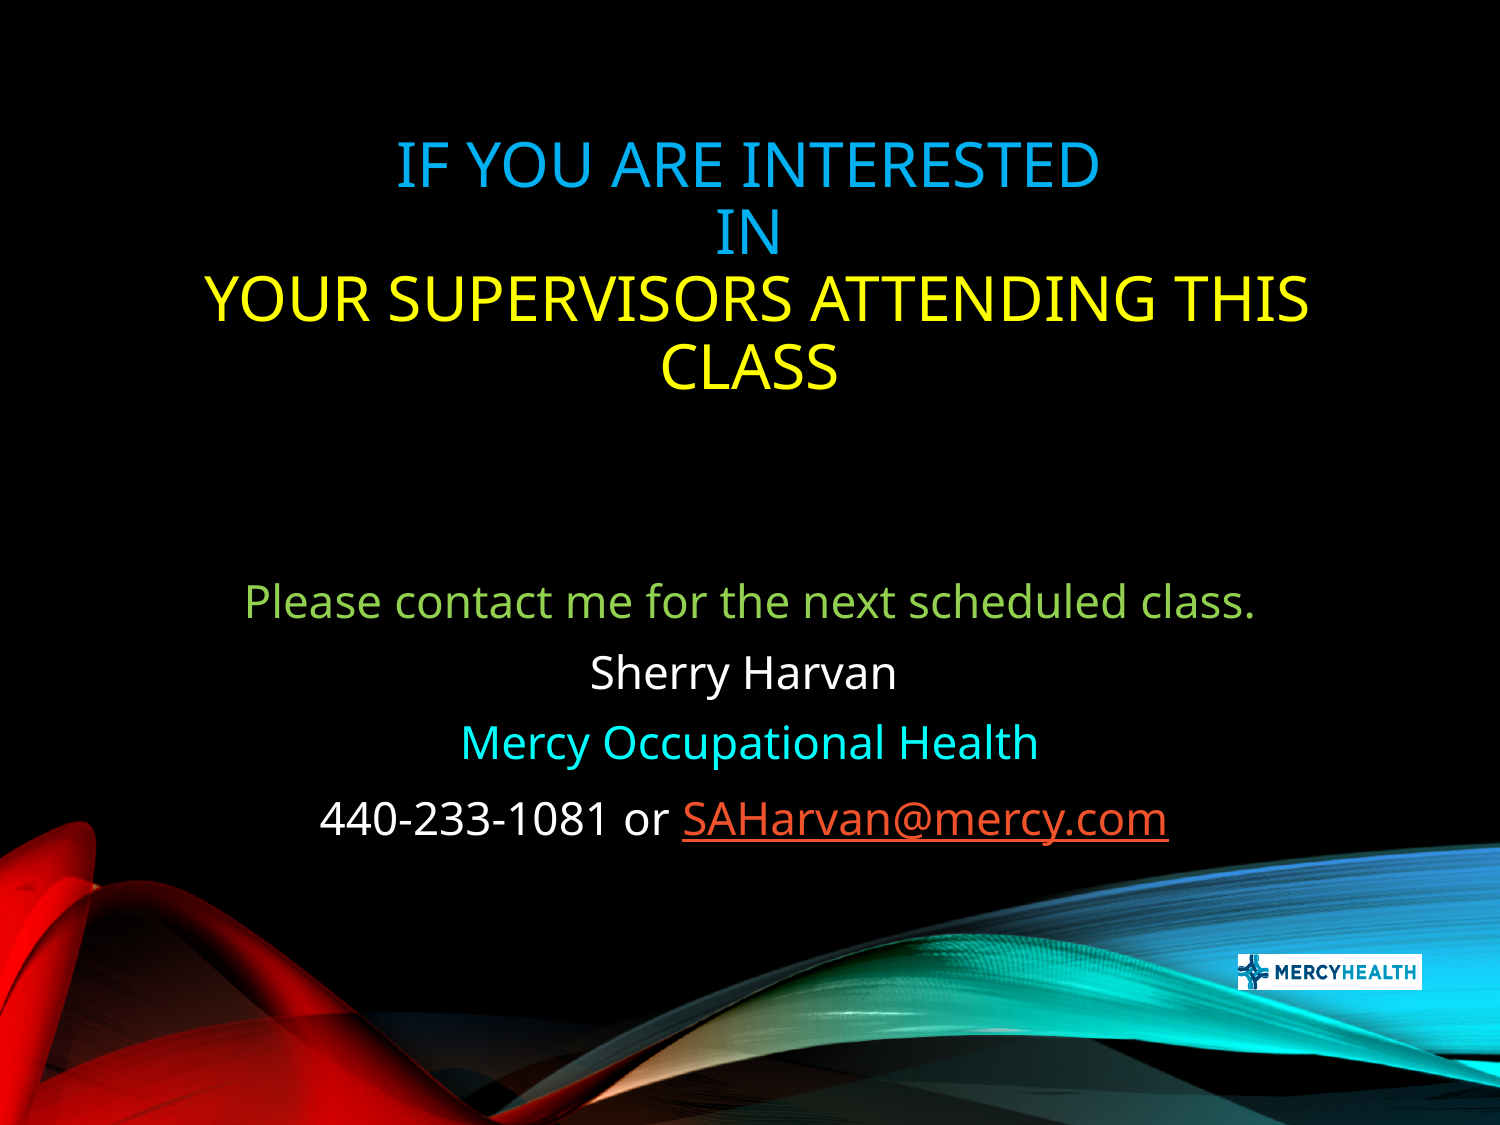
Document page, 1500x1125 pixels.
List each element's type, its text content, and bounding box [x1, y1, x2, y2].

title If you are interested in your supervisors attending this class [97, 123, 1403, 411]
picture [0, 819, 1500, 1125]
list Please contact me for the next scheduled class. Sherry Harvan Mercy Occupational Health 440-233-1081 or SAHarvan@mercy.com [97, 496, 1403, 886]
